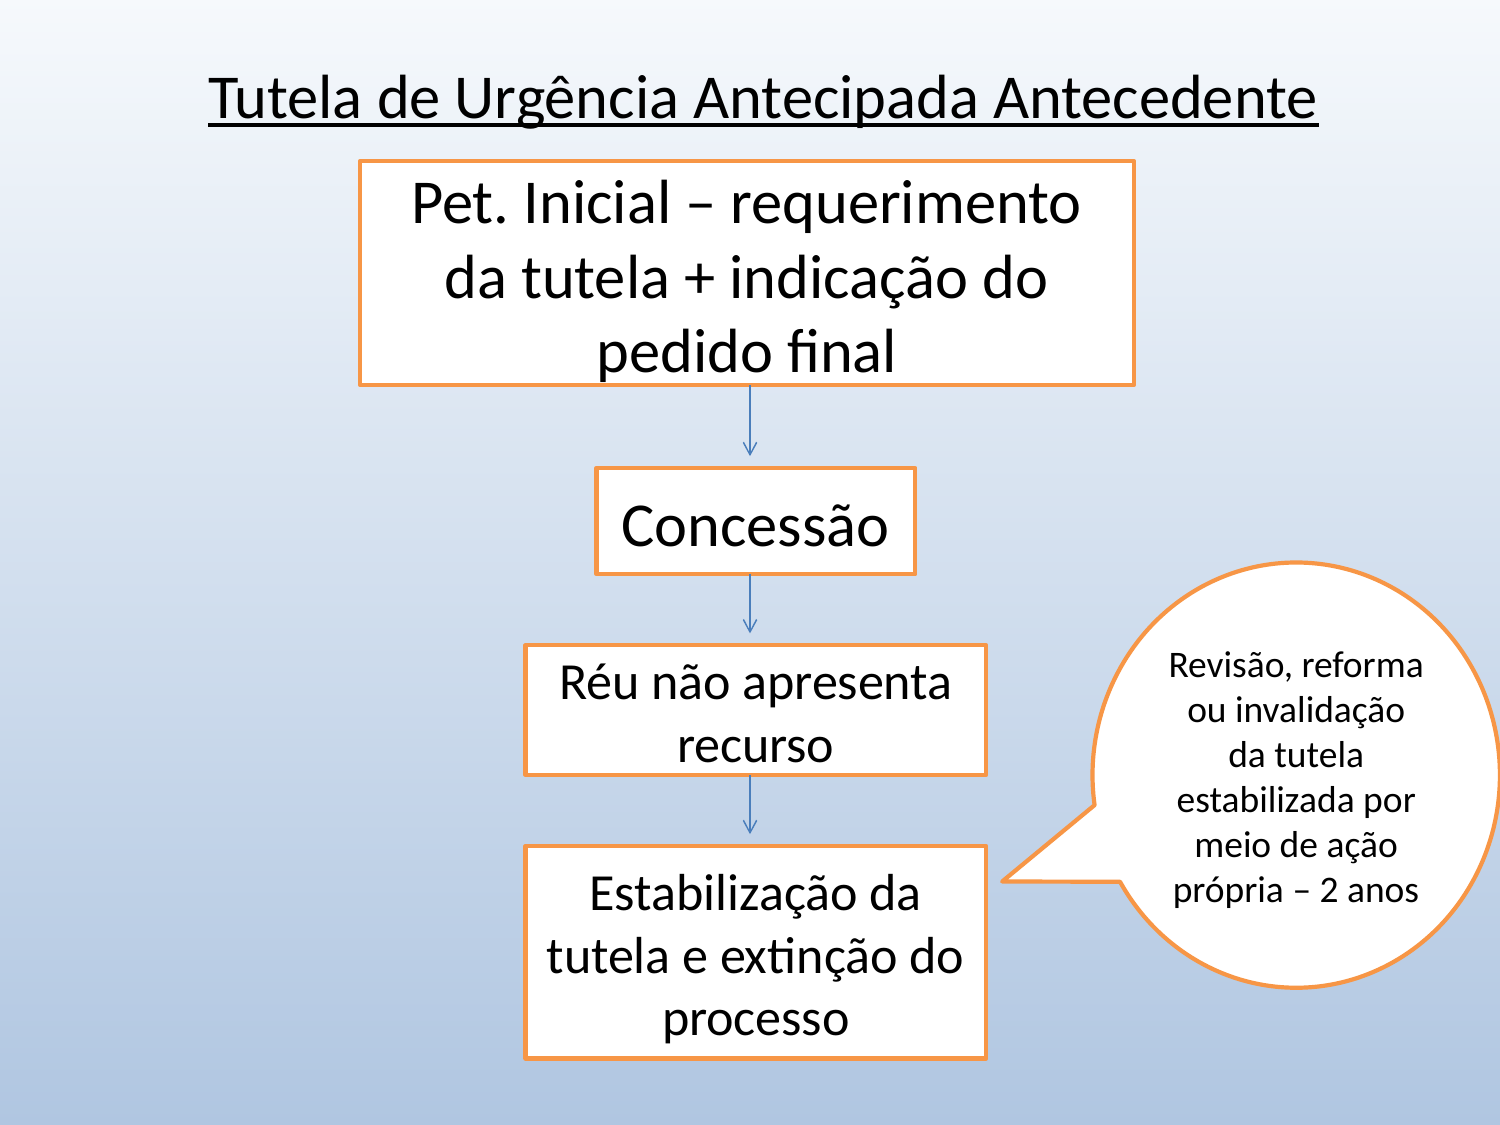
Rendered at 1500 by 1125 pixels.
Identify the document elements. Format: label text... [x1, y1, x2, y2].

text_box Concessão [594, 466, 917, 576]
text_box Revisão, reforma ou invalidação da tutela estabilizada por meio de ação própria – 2 anos [1000, 560, 1500, 990]
text_box Réu não apresenta recurso [523, 643, 988, 777]
text_box Pet. Inicial – requerimento da tutela + indicação do pedido final [358, 159, 1136, 387]
text_box Estabilização da tutela e extinção do processo [523, 844, 988, 1061]
title Tutela de Urgência Antecipada Antecedente [88, 0, 1439, 188]
